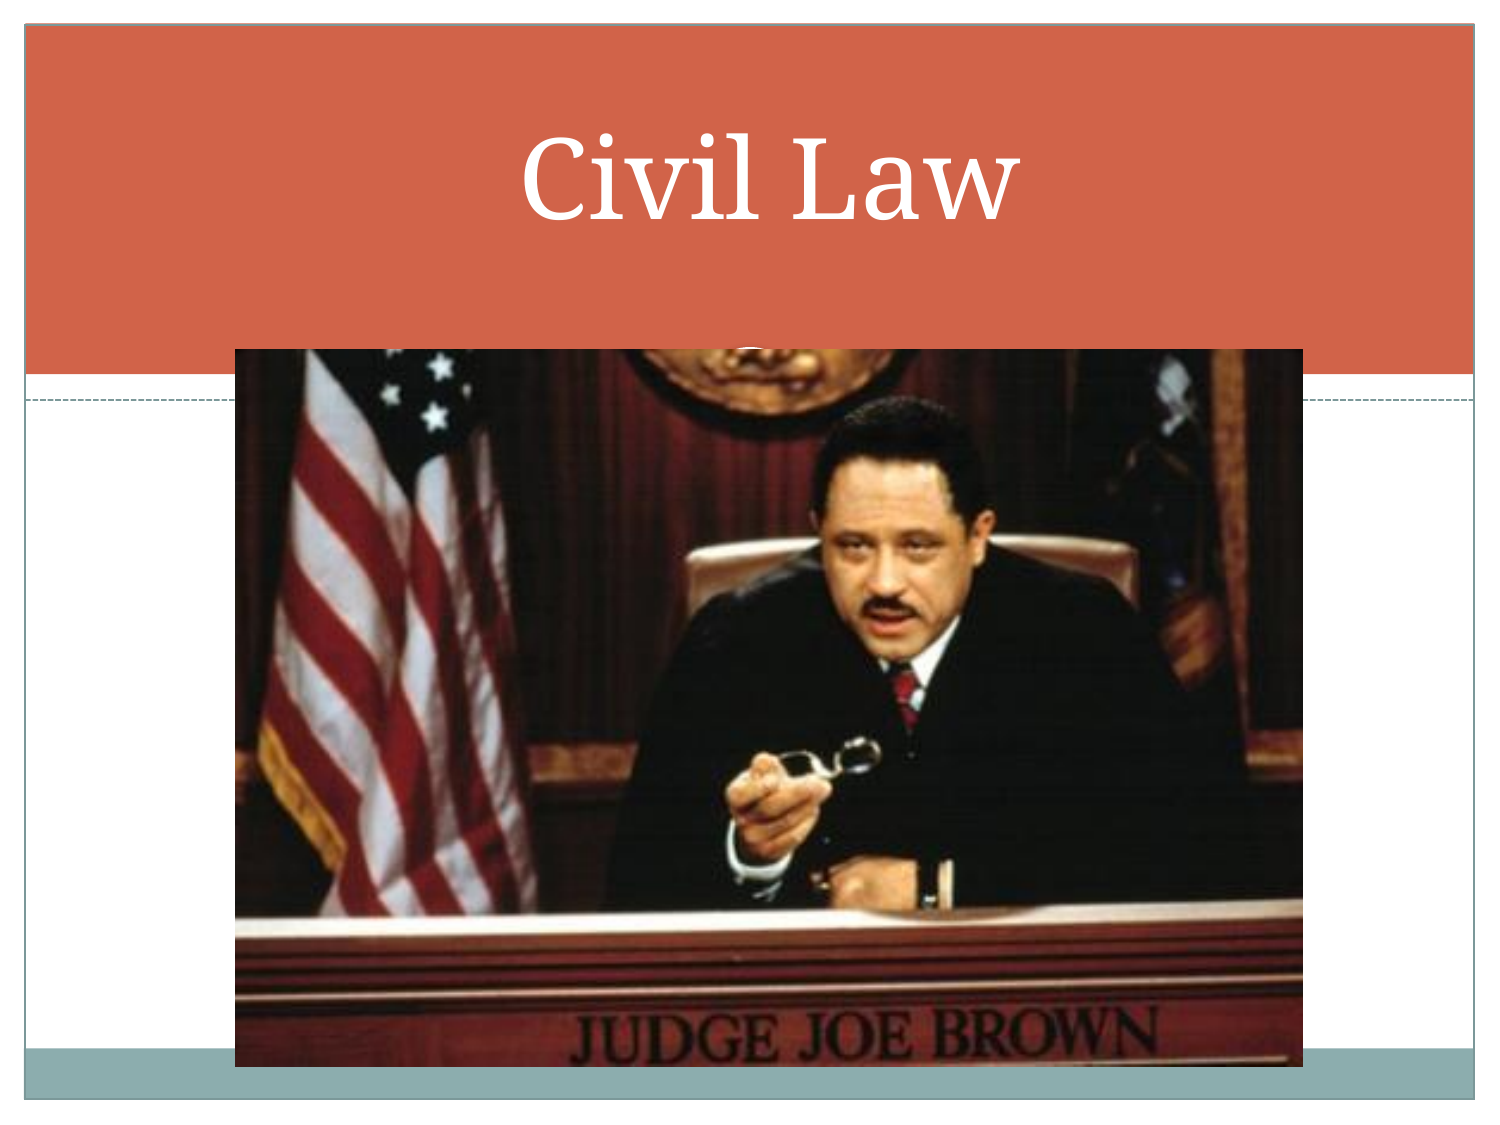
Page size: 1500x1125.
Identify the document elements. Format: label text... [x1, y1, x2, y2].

title Civil Law [235, 99, 1305, 250]
picture [234, 349, 1303, 1067]
